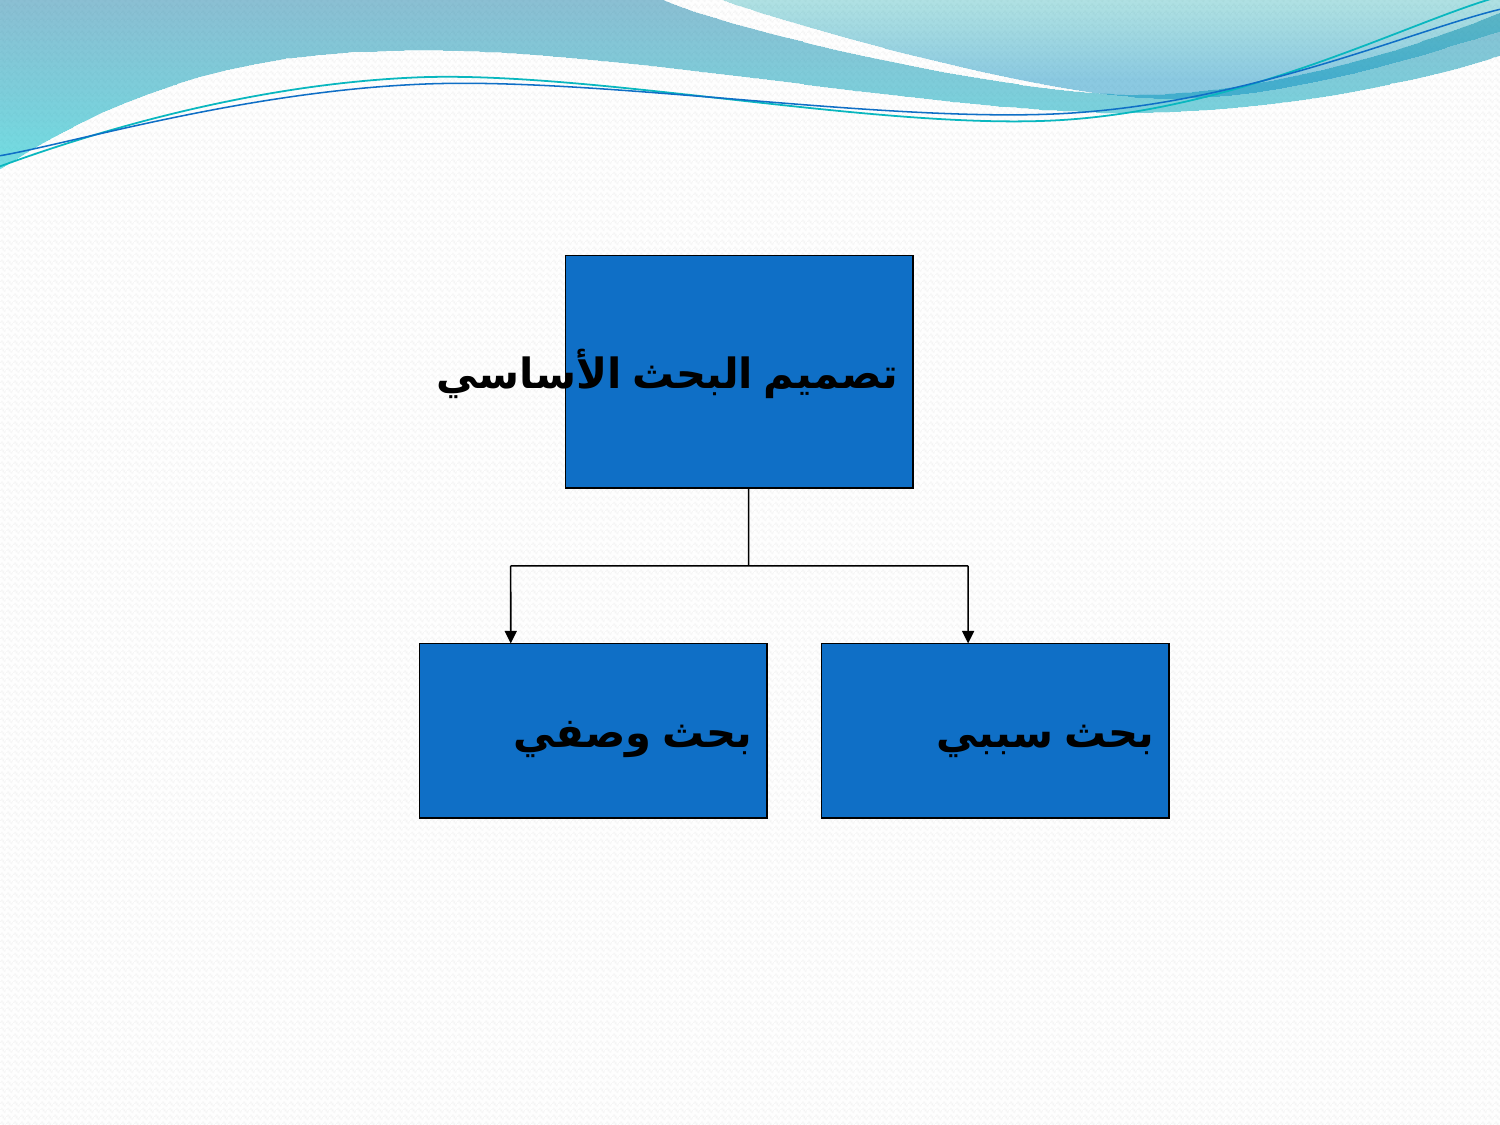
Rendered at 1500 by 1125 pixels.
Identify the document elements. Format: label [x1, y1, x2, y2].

text_box [418, 255, 1170, 819]
